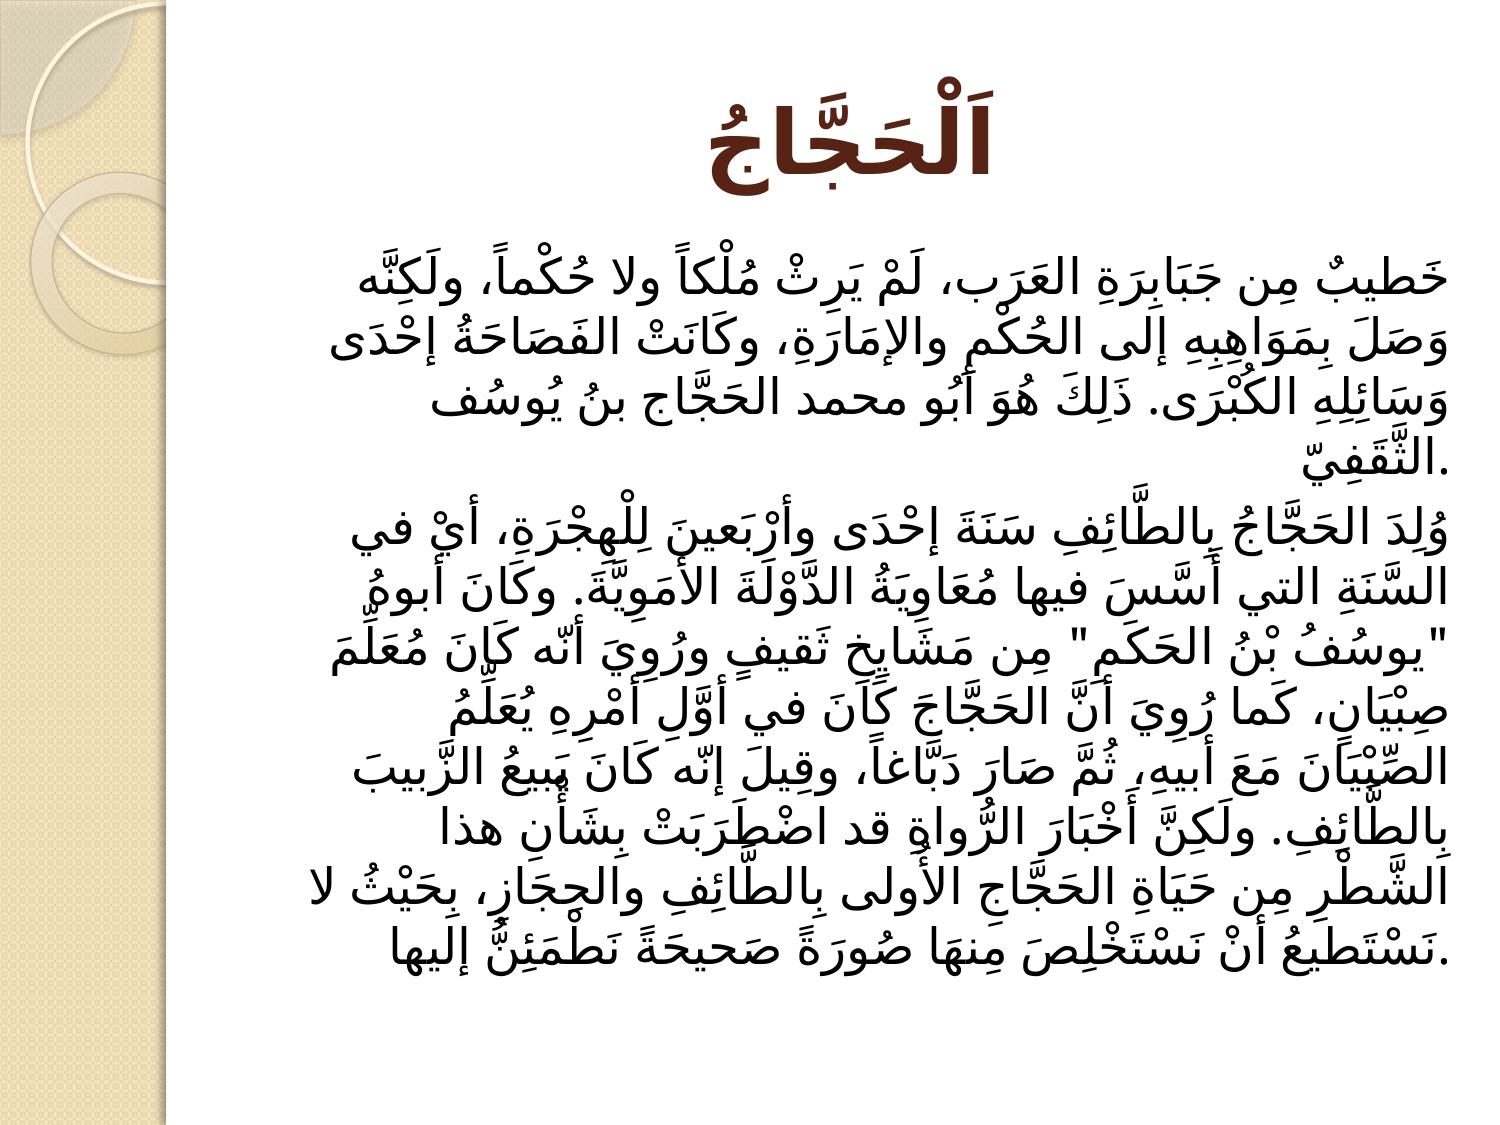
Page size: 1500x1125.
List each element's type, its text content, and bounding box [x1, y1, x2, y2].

list خَطيبٌ مِن جَبَابِرَةِ العَرَب، لَمْ يَرِثْ مُلْكاً ولا حُكْماً، ولَكِنَّه وَصَلَ بِمَوَاهِبِهِ إلى الحُكْمِ والإمَارَةِ، وكَانَتْ الفَصَاحَةُ إحْدَى وَسَائِلِهِ الكُبْرَى. ذَلِكَ هُوَ أبُو محمد الحَجَّاج بنُ يُوسُف الثَّقَفِيّ. وُلِدَ الحَجَّاجُ بِالطَّائِفِ سَنَةَ إحْدَى وأرْبَعينَ لِلْهِجْرَةِ، أيْ في السَّنَةِ التي أَسَّسَ فيها مُعَاوِيَةُ الدَّوْلَةَ الأمَوِيَّةَ. وكَانَ أبوهُ "يوسُفُ بْنُ الحَكَمِ" مِن مَشَايِخِ ثَقيفٍ ورُوِيَ أنّه كَانَ مُعَلِّمَ صِبْيَانٍ، كَما رُوِيَ أنَّ الحَجَّاجَ كَانَ في أوَّلِ أمْرِهِ يُعَلِّمُ الصِّبْيَانَ مَعَ أبيهِ، ثُمَّ صَارَ دَبَّاغاً، وقِيلَ إنّه كَانَ يَبيعُ الزَّبيبَ بِالطَّائِفِ. ولَكِنَّ أَخْبَارَ الرُّواةِ قد اضْطَرَبَتْ بِشَأْنِ هذا الشَّطْرِ مِن حَيَاةِ الحَجَّاجِ الأُولى بِالطَّائِفِ والحِجَازِ، بِحَيْثُ لا نَسْتَطيعُ أنْ نَسْتَخْلِصَ مِنهَا صُورَةً صَحيحَةً نَطْمَئِنُّ إليها. [235, 237, 1466, 1025]
title اَلْحَجَّاجُ [235, 45, 1466, 233]
